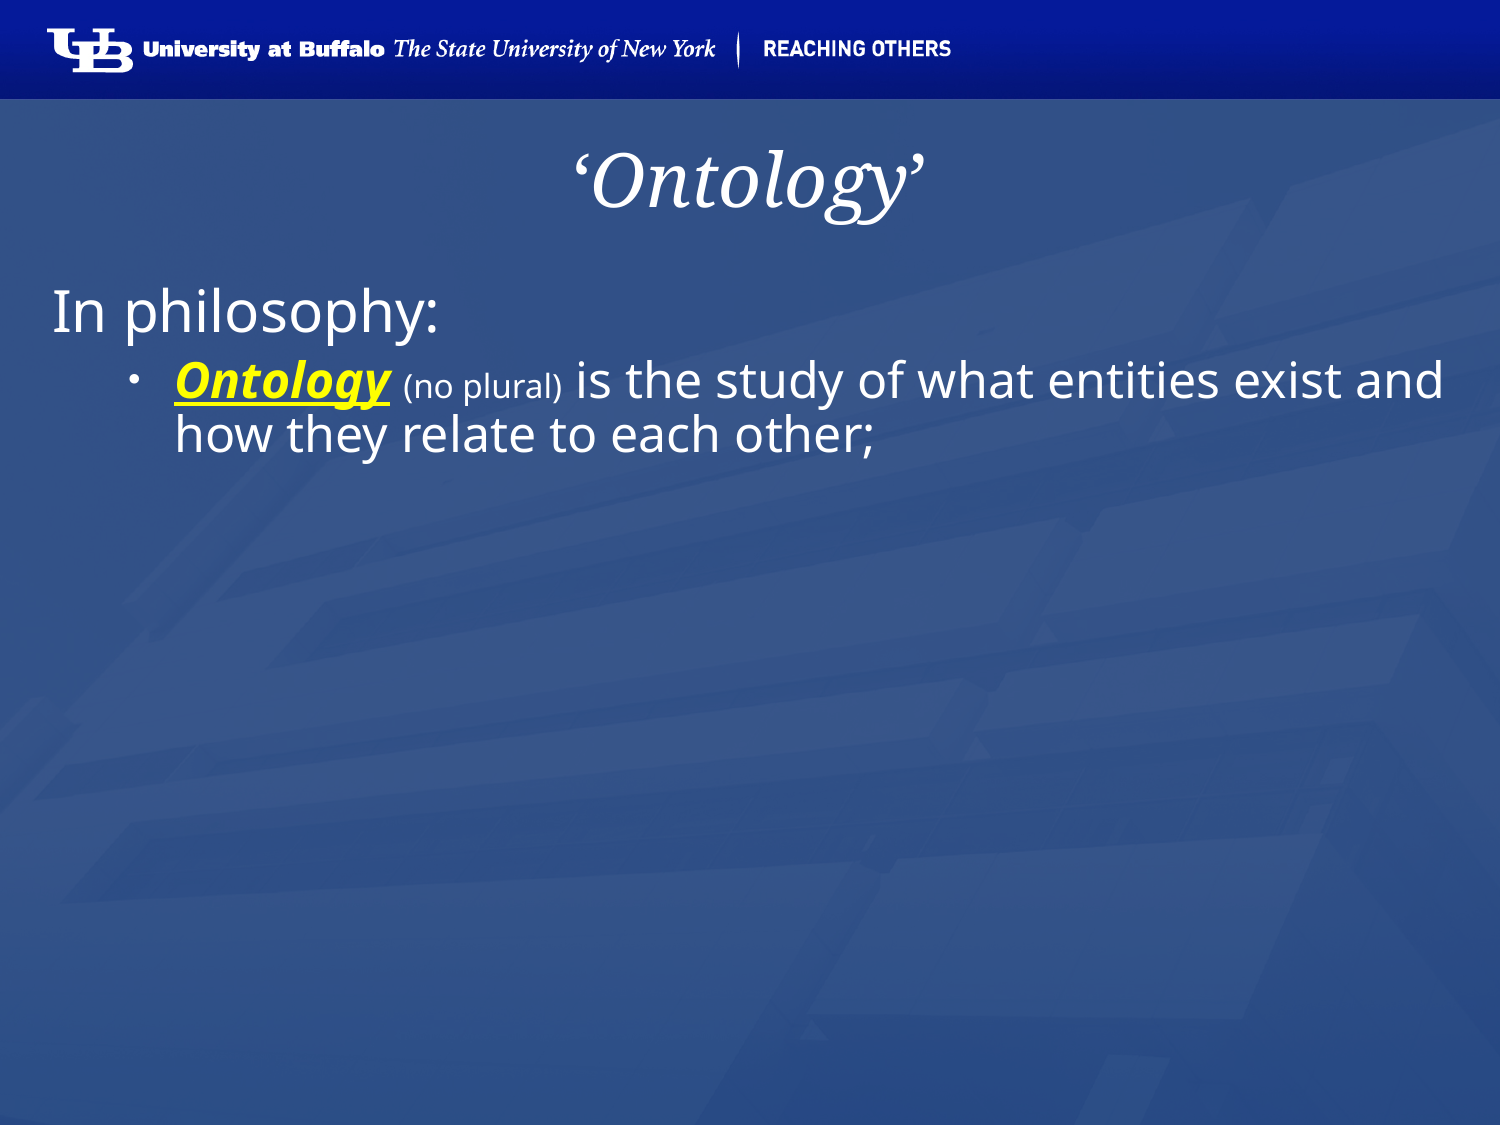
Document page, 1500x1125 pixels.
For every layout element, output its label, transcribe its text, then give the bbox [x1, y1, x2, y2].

picture [0, 0, 1500, 99]
list In philosophy: Ontology (no plural) is the study of what entities exist and how they relate to each other; [37, 275, 1463, 1088]
title ‘Ontology’ [37, 125, 1463, 250]
